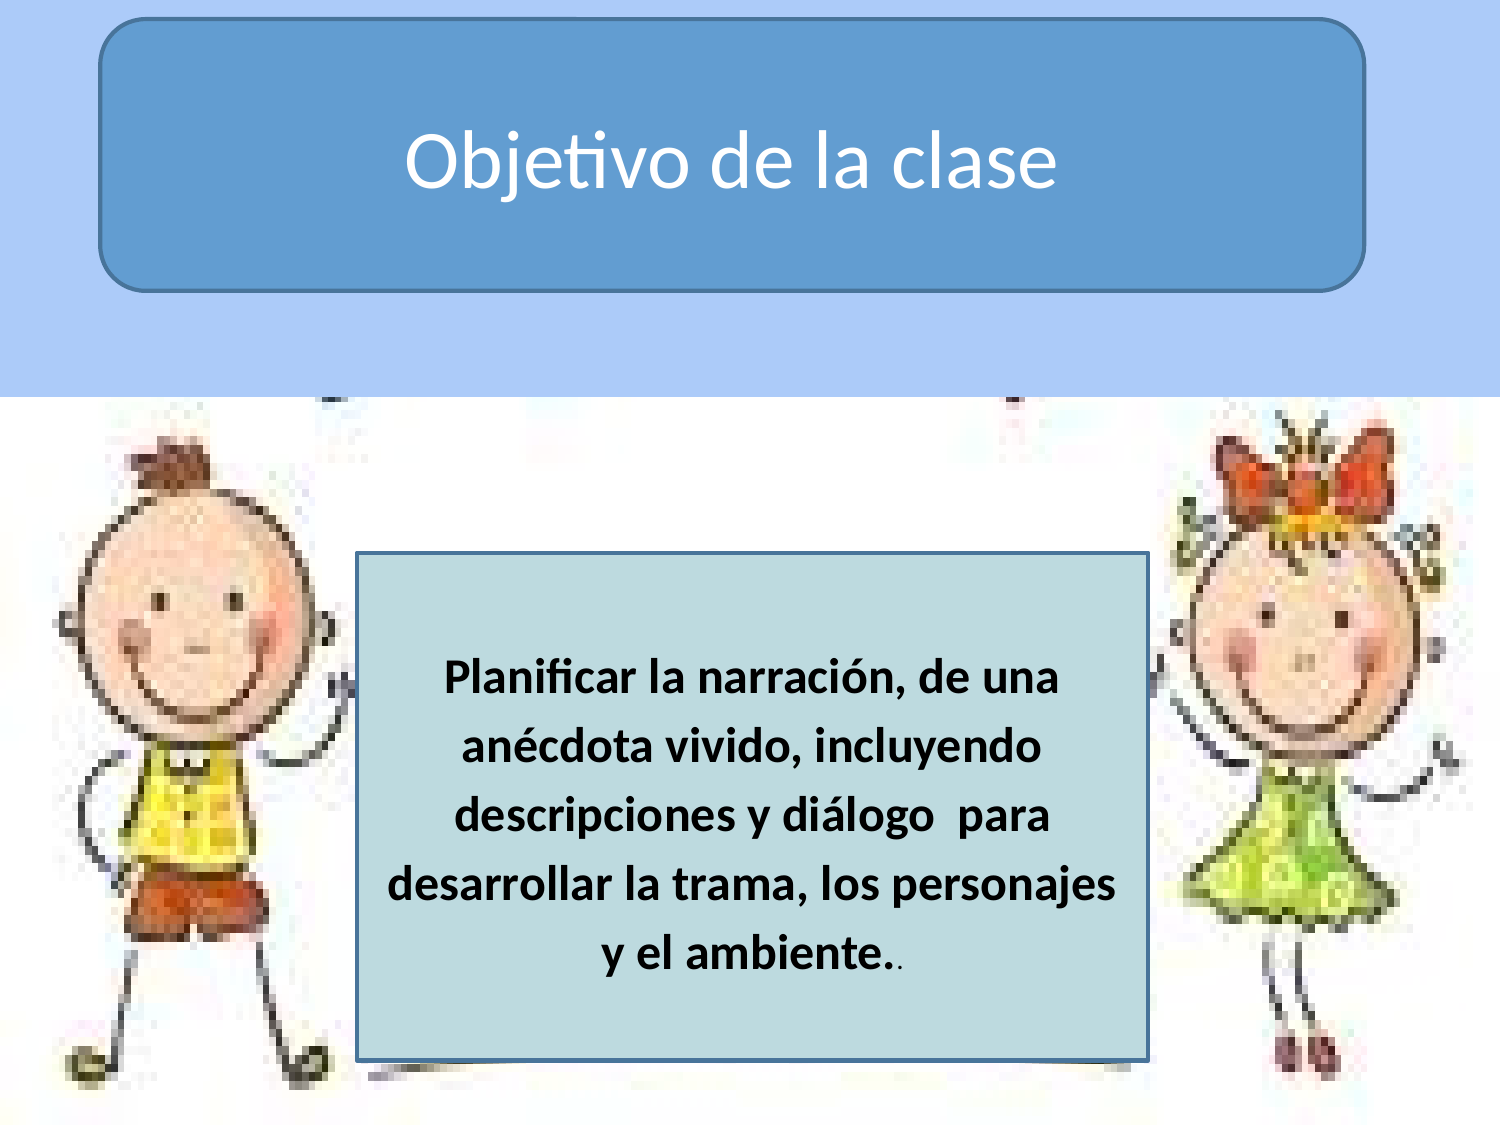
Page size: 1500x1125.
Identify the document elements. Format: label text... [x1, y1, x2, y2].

text_box Objetivo de la clase [98, 16, 1367, 293]
picture [0, 396, 1500, 1125]
